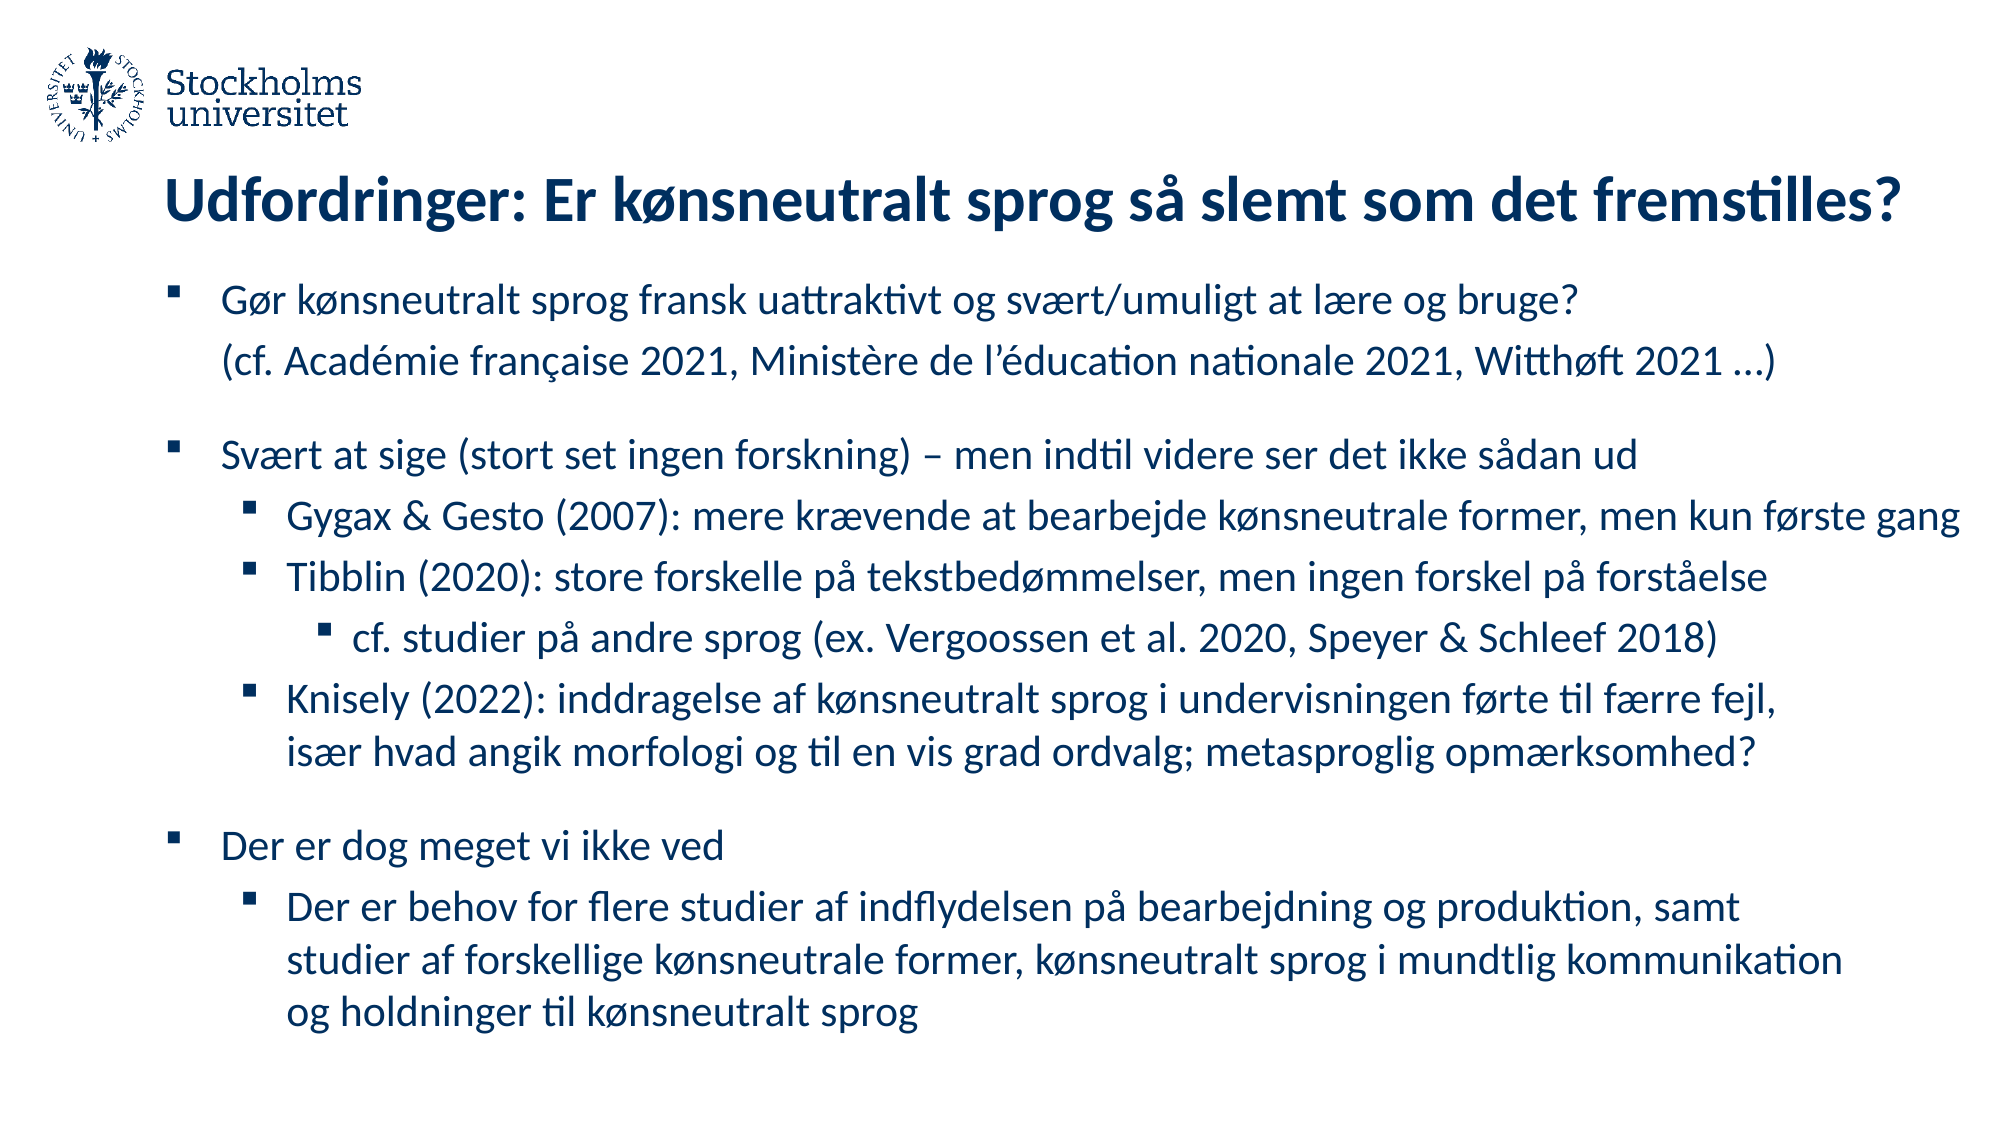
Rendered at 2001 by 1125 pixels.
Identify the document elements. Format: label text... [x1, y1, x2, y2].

list Gør kønsneutralt sprog fransk uattraktivt og svært/umuligt at lære og bruge? (cf. Académie française 2021, Ministère de l’éducation nationale 2021, Witthøft 2021 …) Svært at sige (stort set ingen forskning) – men indtil videre ser det ikke sådan ud Gygax & Gesto (2007): mere krævende at bearbejde kønsneutrale former, men kun første gang Tibblin (2020): store forskelle på tekstbedømmelser, men ingen forskel på forståelse cf. studier på andre sprog (ex. Vergoossen et al. 2020, Speyer & Schleef 2018) Knisely (2022): inddragelse af kønsneutralt sprog i undervisningen førte til færre fejl, især hvad angik morfologi og til en vis grad ordvalg; metasproglig opmærksomhed? Der er dog meget vi ikke ved Der er behov for flere studier af indflydelsen på bearbejdning og produktion, samt studier af forskellige kønsneutrale former, kønsneutralt sprog i mundtlig kommunikation og holdninger til kønsneutralt sprog [149, 255, 2000, 1106]
title Udfordringer: Er kønsneutralt sprog så slemt som det fremstilles? [149, 149, 1934, 255]
picture [47, 47, 361, 142]
